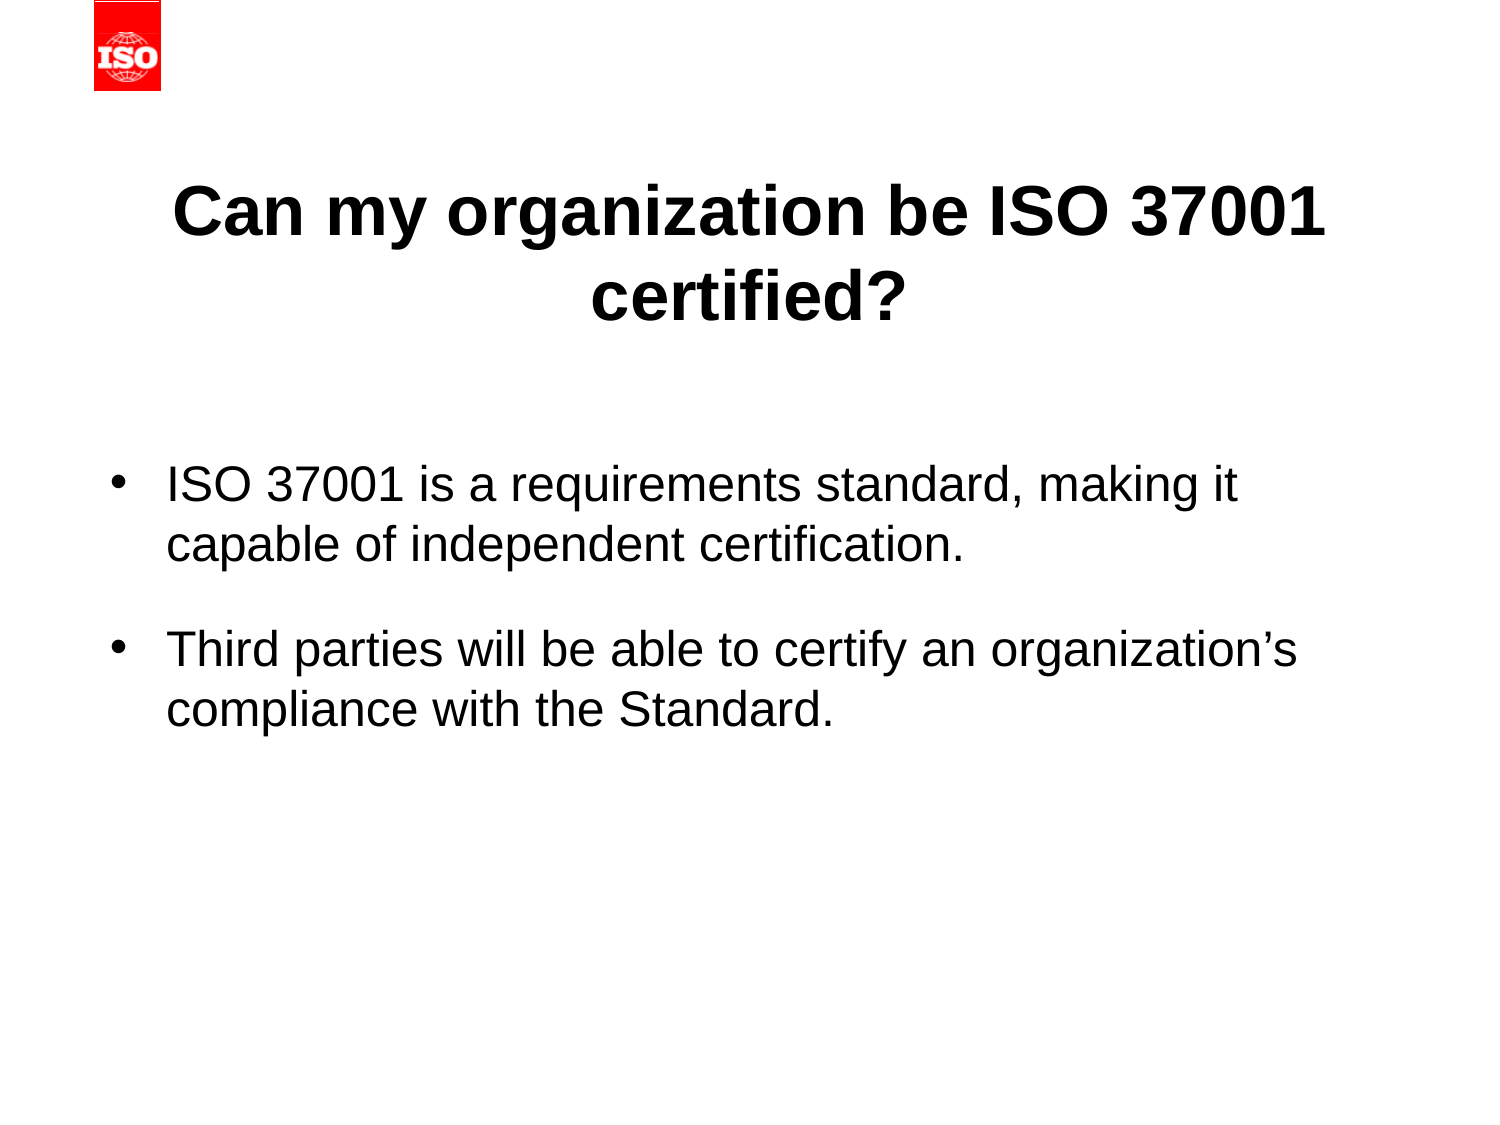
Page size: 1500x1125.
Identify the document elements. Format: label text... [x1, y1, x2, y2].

list ISO 37001 is a requirements standard, making it capable of independent certification. Third parties will be able to certify an organization’s compliance with the Standard. [94, 373, 1407, 1008]
title Can my organization be ISO 37001 certified? [93, 178, 1407, 321]
